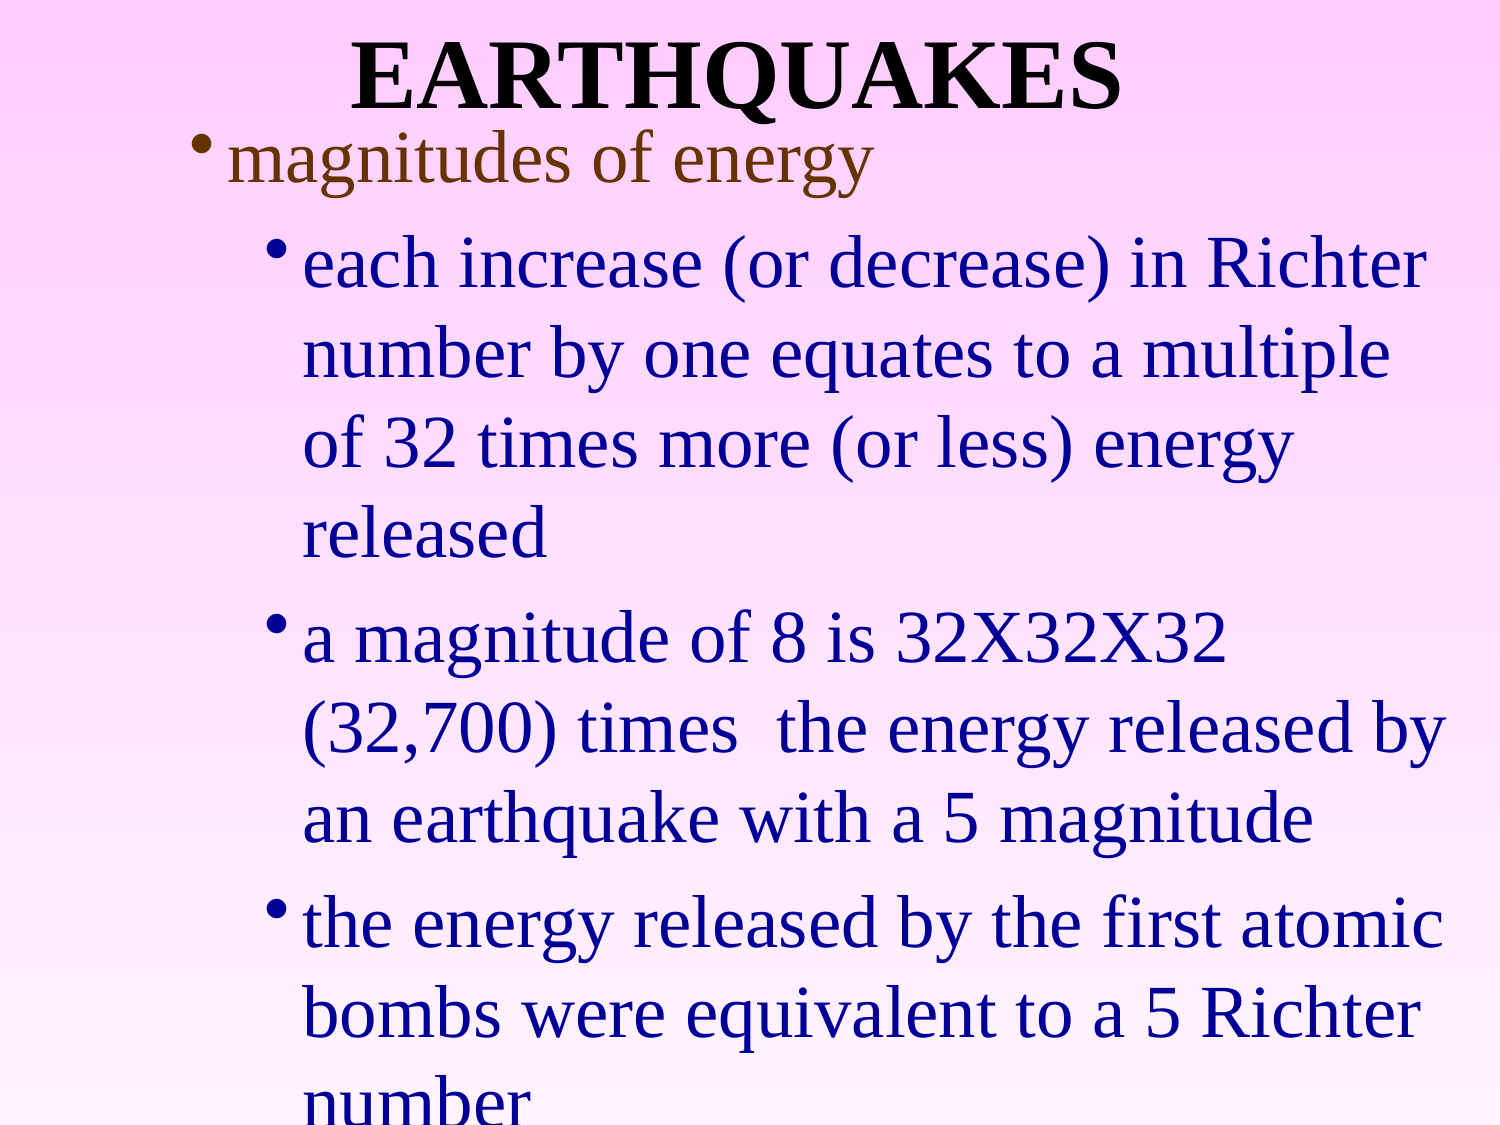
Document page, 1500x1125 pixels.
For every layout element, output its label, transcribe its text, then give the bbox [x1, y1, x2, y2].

list magnitudes of energy each increase (or decrease) in Richter number by one equates to a multiple of 32 times more (or less) energy released a magnitude of 8 is 32X32X32 (32,700) times the energy released by an earthquake with a 5 magnitude the energy released by the first atomic bombs were equivalent to a 5 Richter number [24, 99, 1476, 1125]
title EARTHQUAKES [99, 0, 1376, 99]
